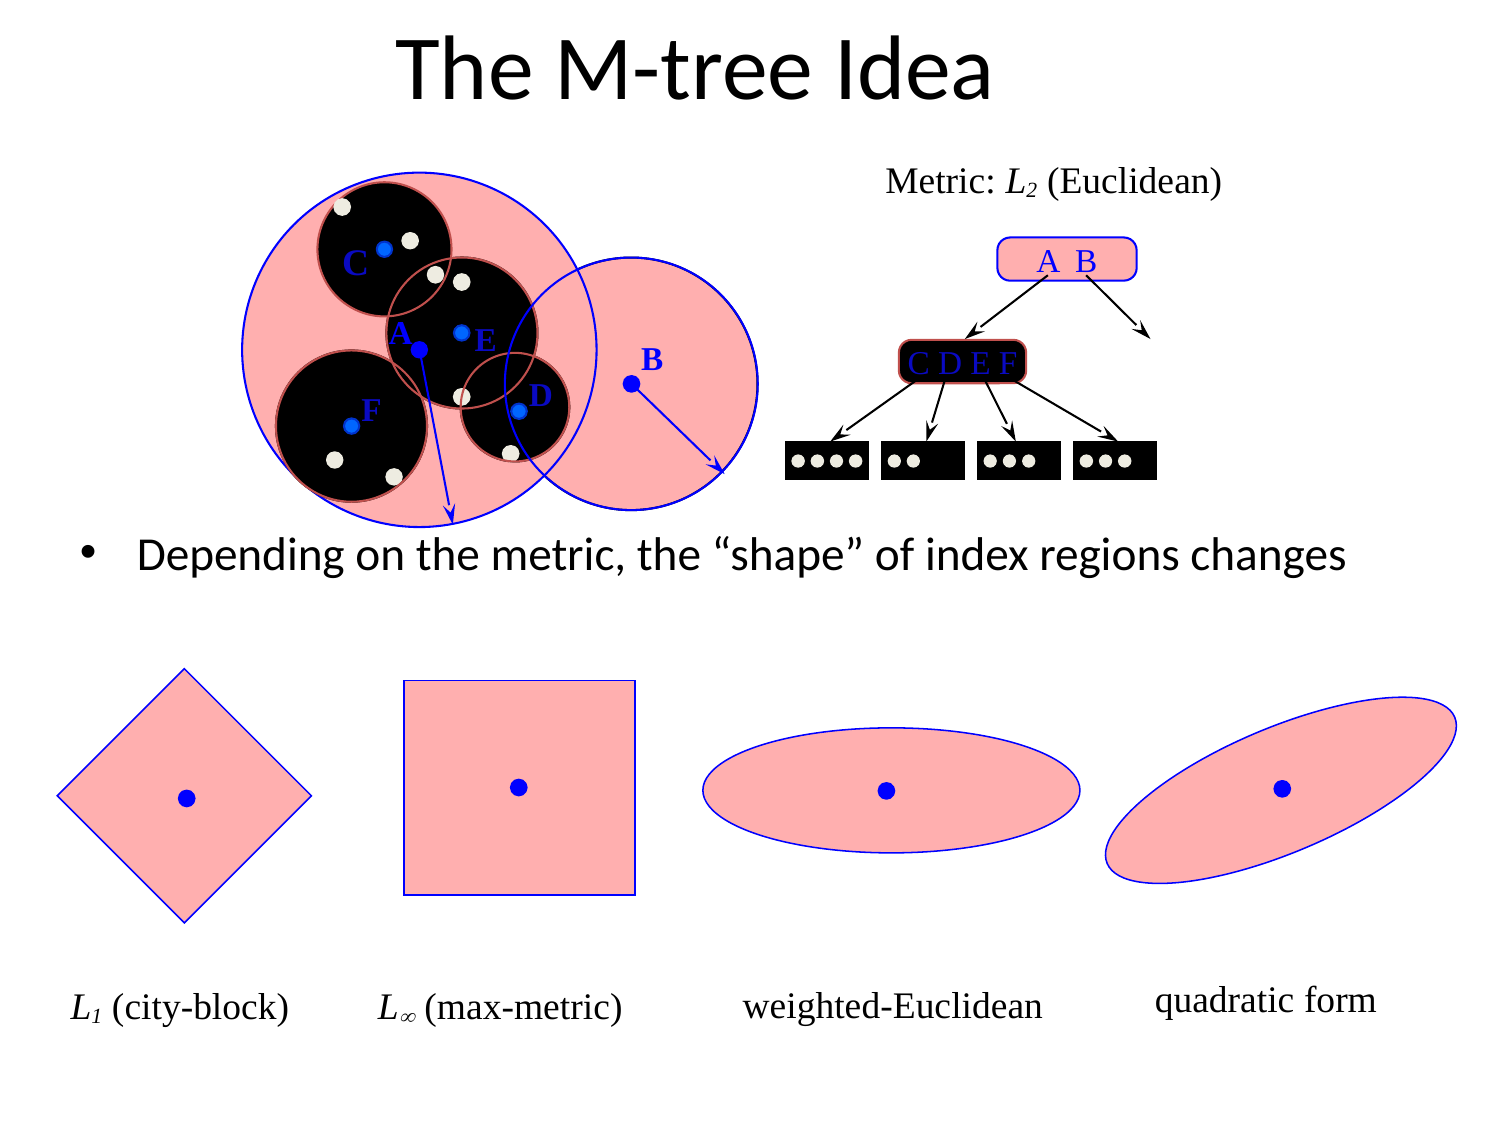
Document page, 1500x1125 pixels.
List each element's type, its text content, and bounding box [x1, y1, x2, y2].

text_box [1092, 727, 1470, 1028]
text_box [702, 727, 1081, 1034]
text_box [359, 680, 642, 1036]
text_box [52, 668, 312, 1036]
title The M-tree Idea [76, 0, 1315, 126]
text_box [241, 172, 1157, 528]
text_box Metric: L2 (Euclidean) [870, 148, 1238, 210]
list Depending on the metric, the “shape” of index regions changes [64, 515, 1440, 612]
